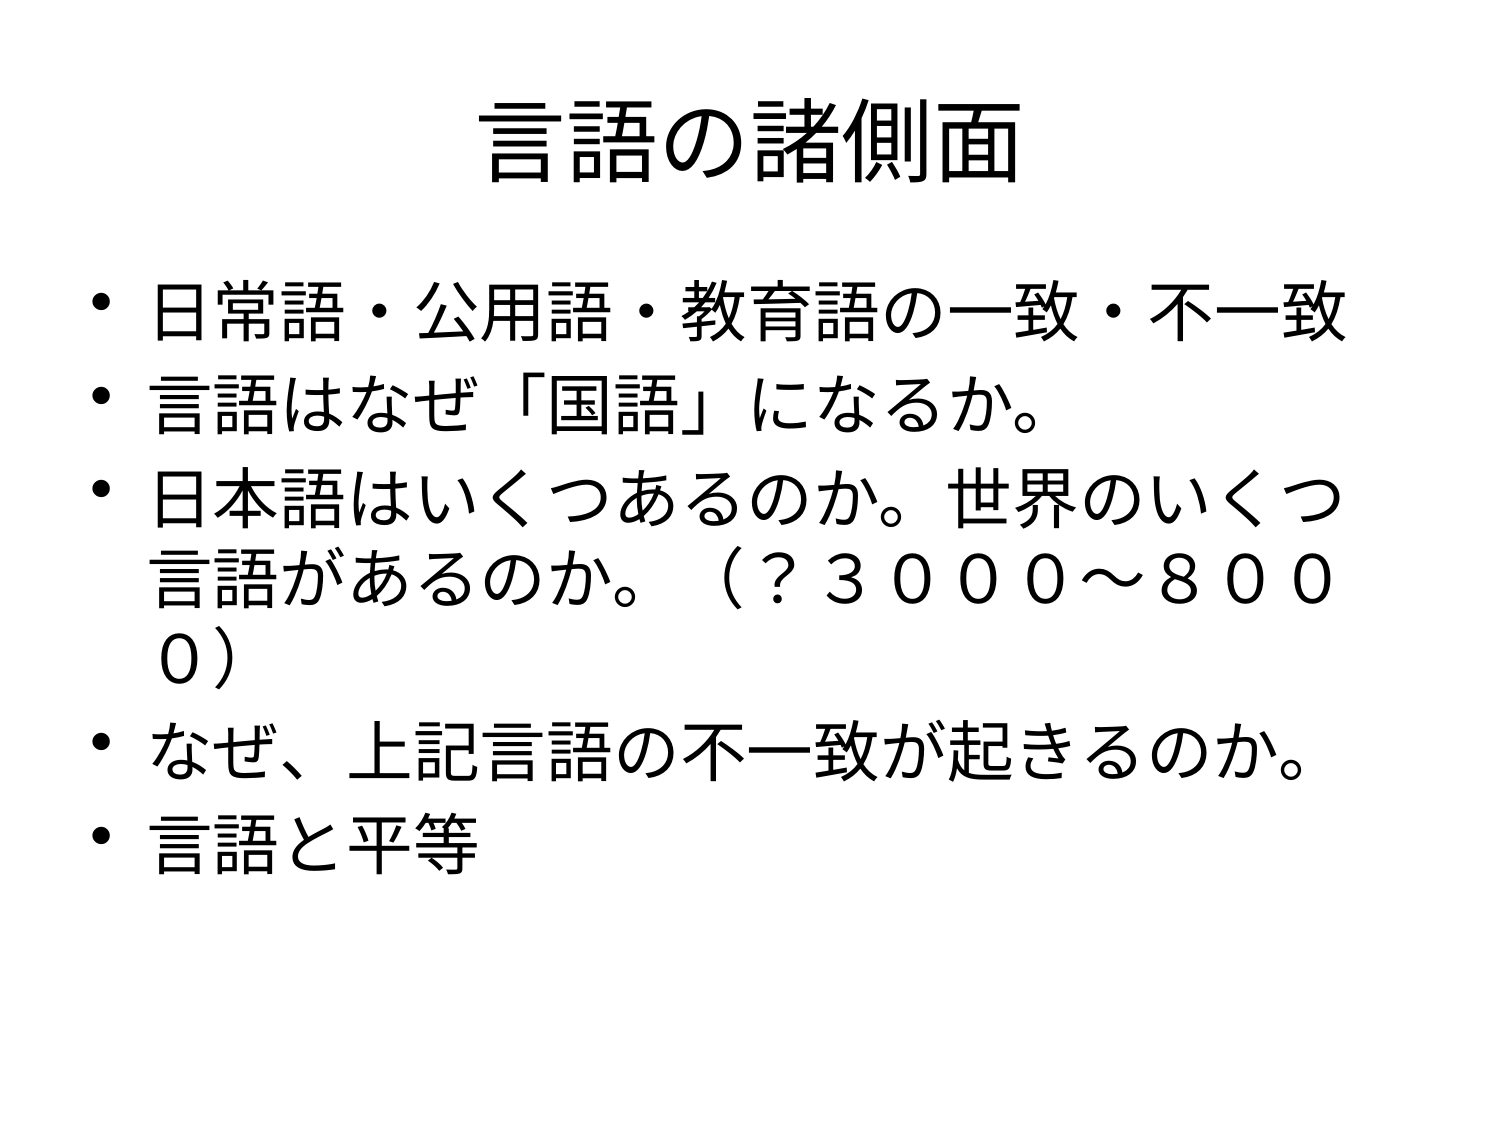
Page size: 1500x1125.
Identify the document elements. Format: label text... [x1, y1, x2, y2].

list 日常語・公用語・教育語の一致・不一致 言語はなぜ「国語」になるか。 日本語はいくつあるのか。世界のいくつ言語があるのか。（？３０００～８０００） なぜ、上記言語の不一致が起きるのか。 言語と平等 [74, 262, 1426, 1006]
title 言語の諸側面 [74, 44, 1426, 233]
